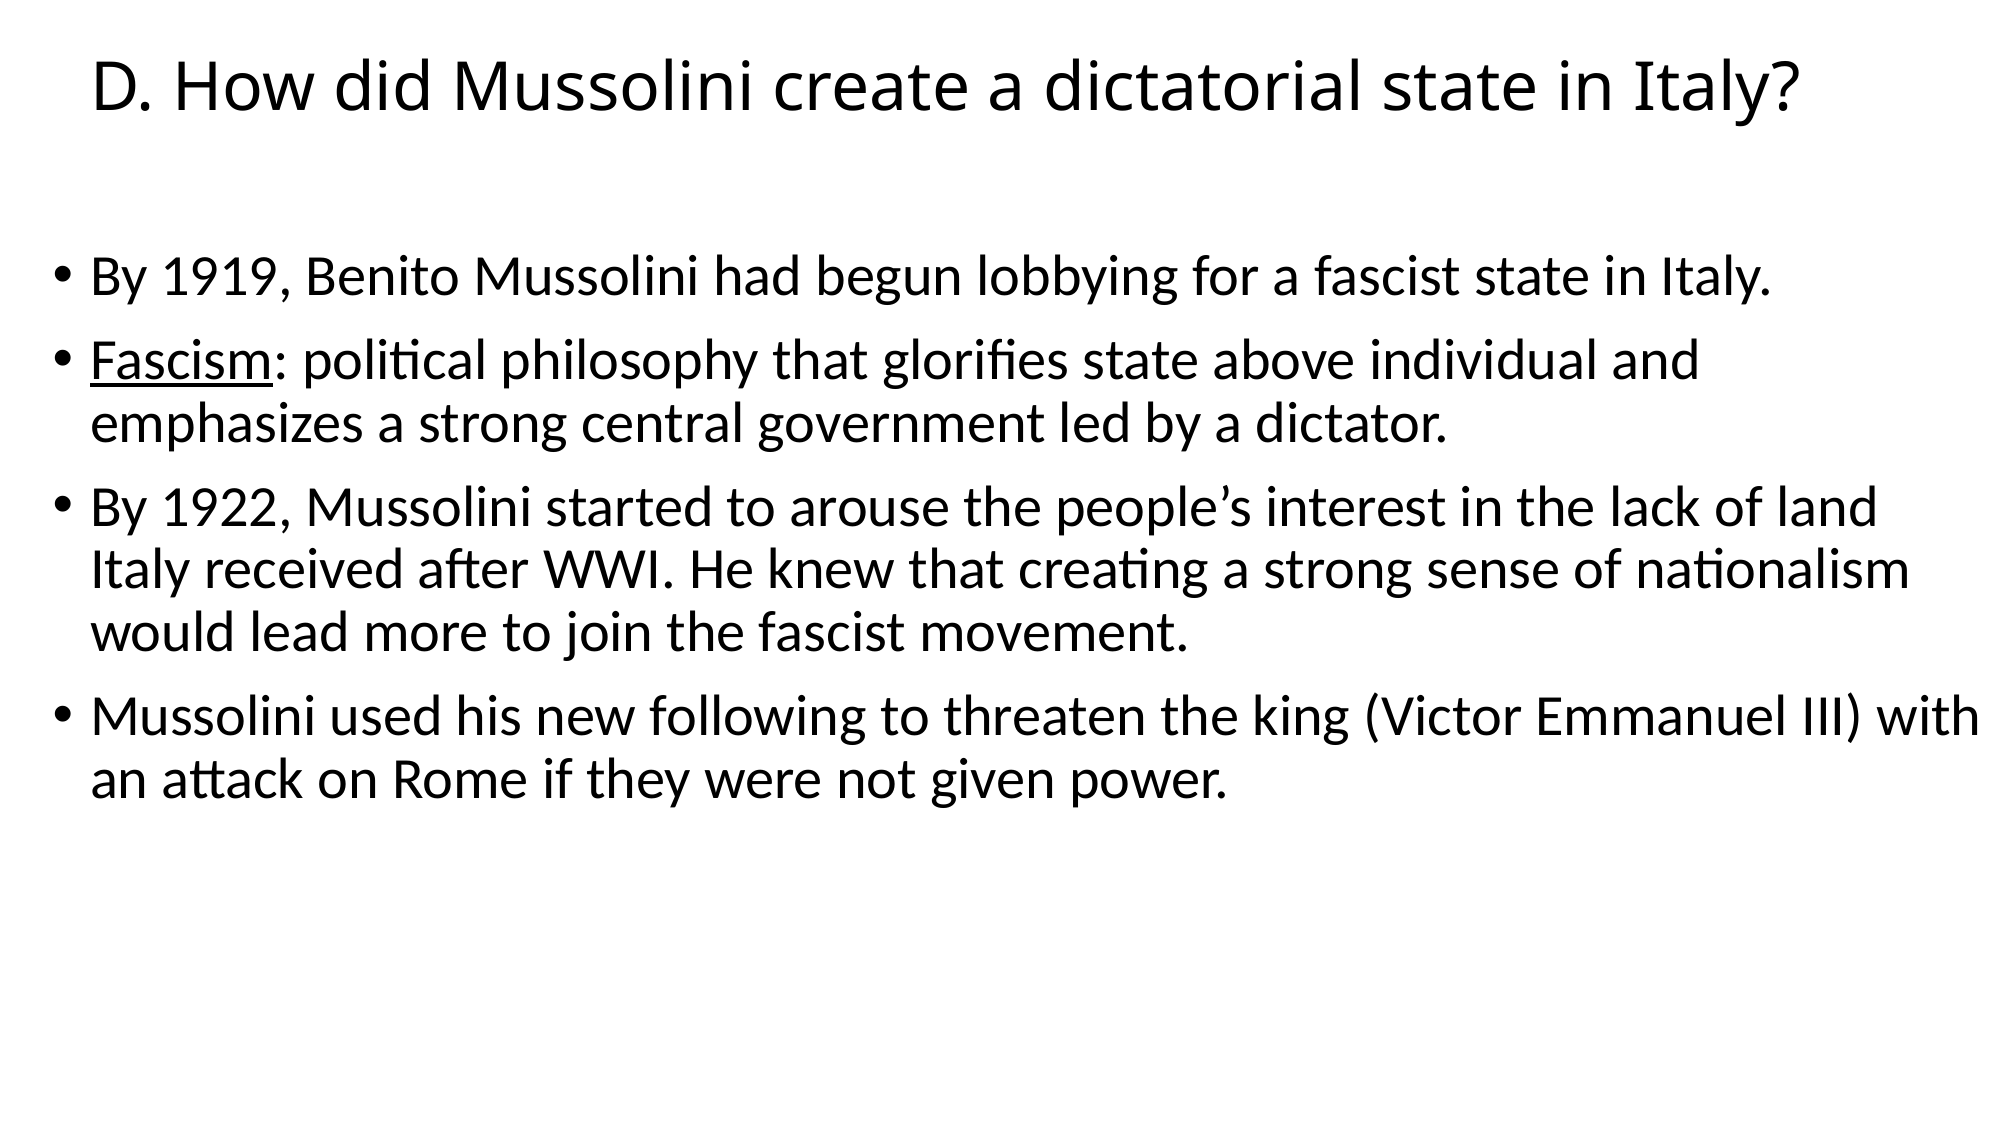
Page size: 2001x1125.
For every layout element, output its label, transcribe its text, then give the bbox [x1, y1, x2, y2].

title D. How did Mussolini create a dictatorial state in Italy? [75, 20, 1925, 238]
list By 1919, Benito Mussolini had begun lobbying for a fascist state in Italy. Fascism: political philosophy that glorifies state above individual and emphasizes a strong central government led by a dictator. By 1922, Mussolini started to arouse the people’s interest in the lack of land Italy received after WWI. He knew that creating a strong sense of nationalism would lead more to join the fascist movement. Mussolini used his new following to threaten the king (Victor Emmanuel III) with an attack on Rome if they were not given power. [37, 238, 2000, 952]
